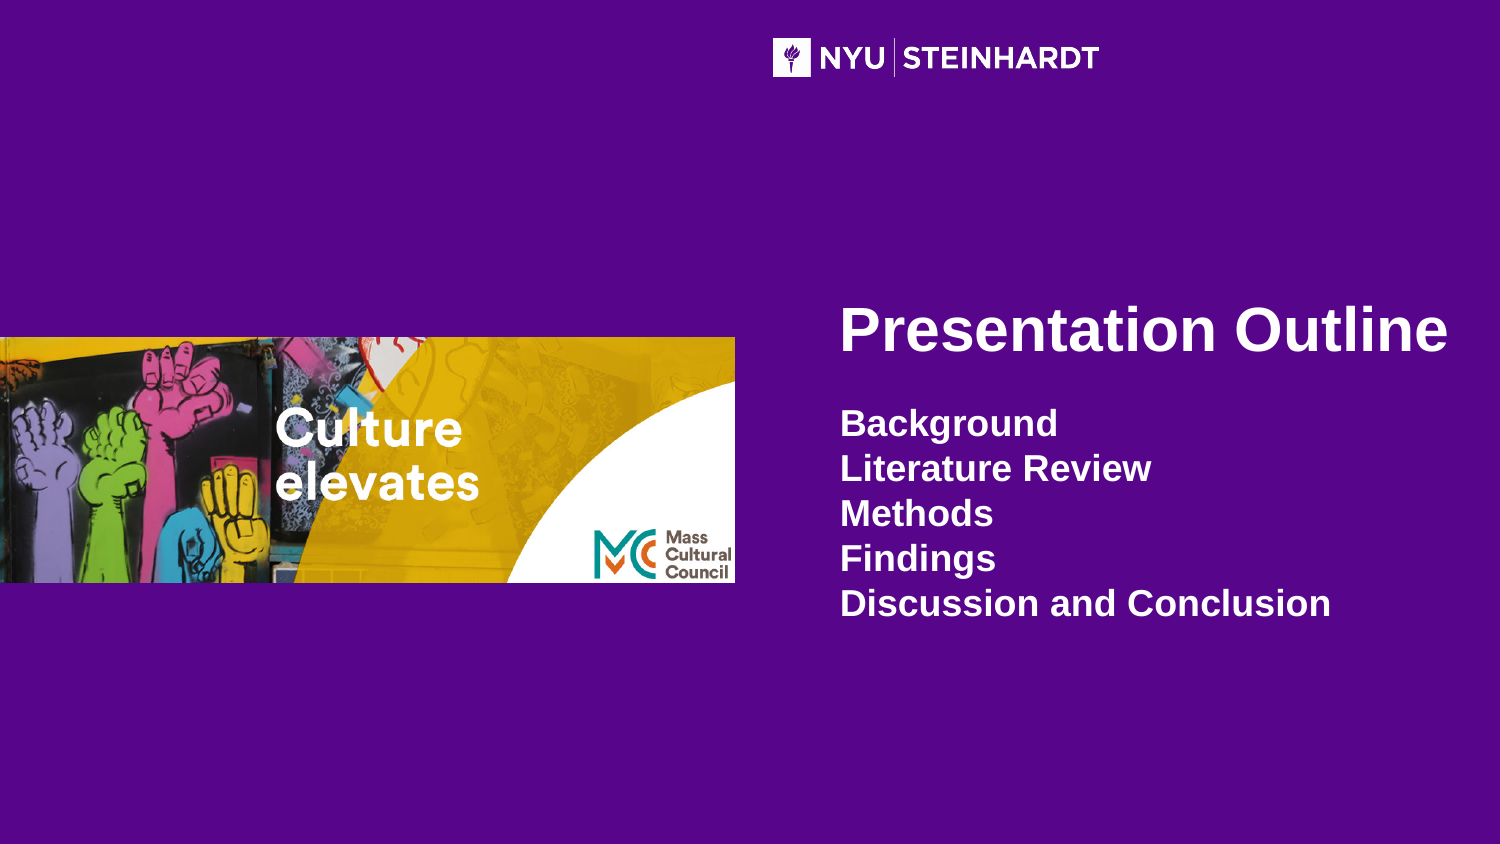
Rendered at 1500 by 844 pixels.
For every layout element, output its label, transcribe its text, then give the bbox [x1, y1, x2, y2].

picture [773, 38, 1099, 77]
list Presentation Outline Background Literature Review Methods Findings Discussion and Conclusion [839, 288, 1453, 803]
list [0, 337, 736, 584]
